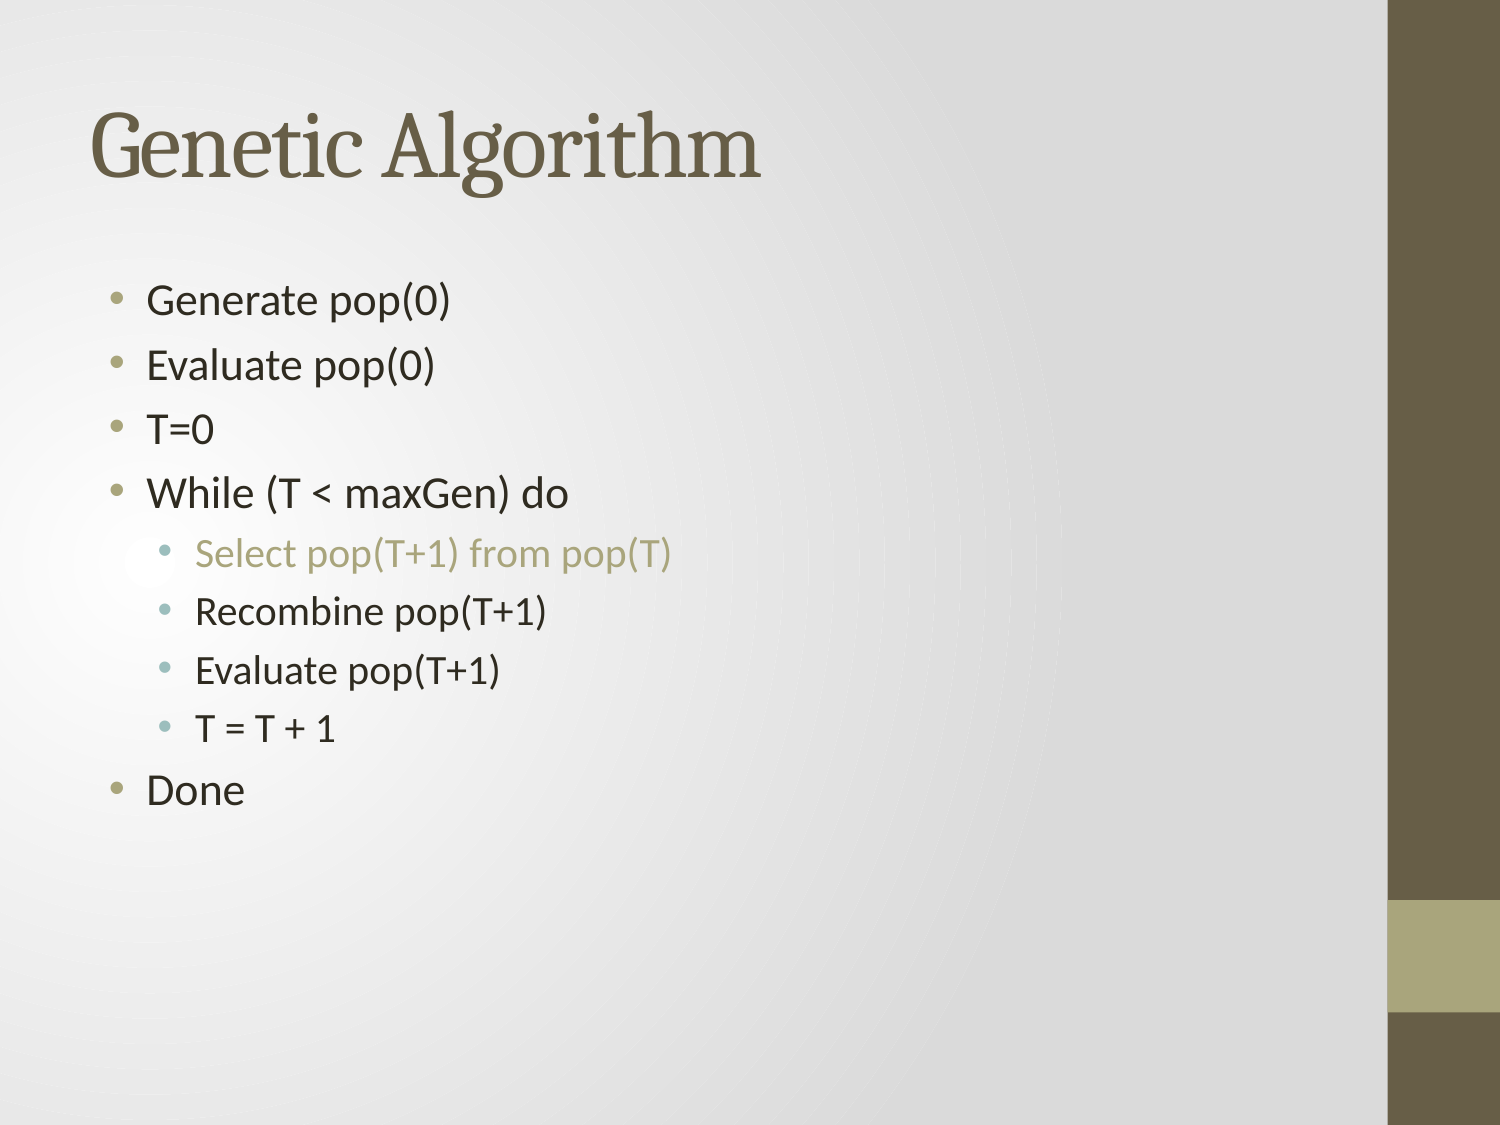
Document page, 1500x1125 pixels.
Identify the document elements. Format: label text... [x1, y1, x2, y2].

list Generate pop(0) Evaluate pop(0) T=0 While (T < maxGen) do Select pop(T+1) from pop(T) Recombine pop(T+1) Evaluate pop(T+1) T = T + 1 Done [75, 262, 1325, 1050]
title Genetic Algorithm [75, 45, 1325, 233]
